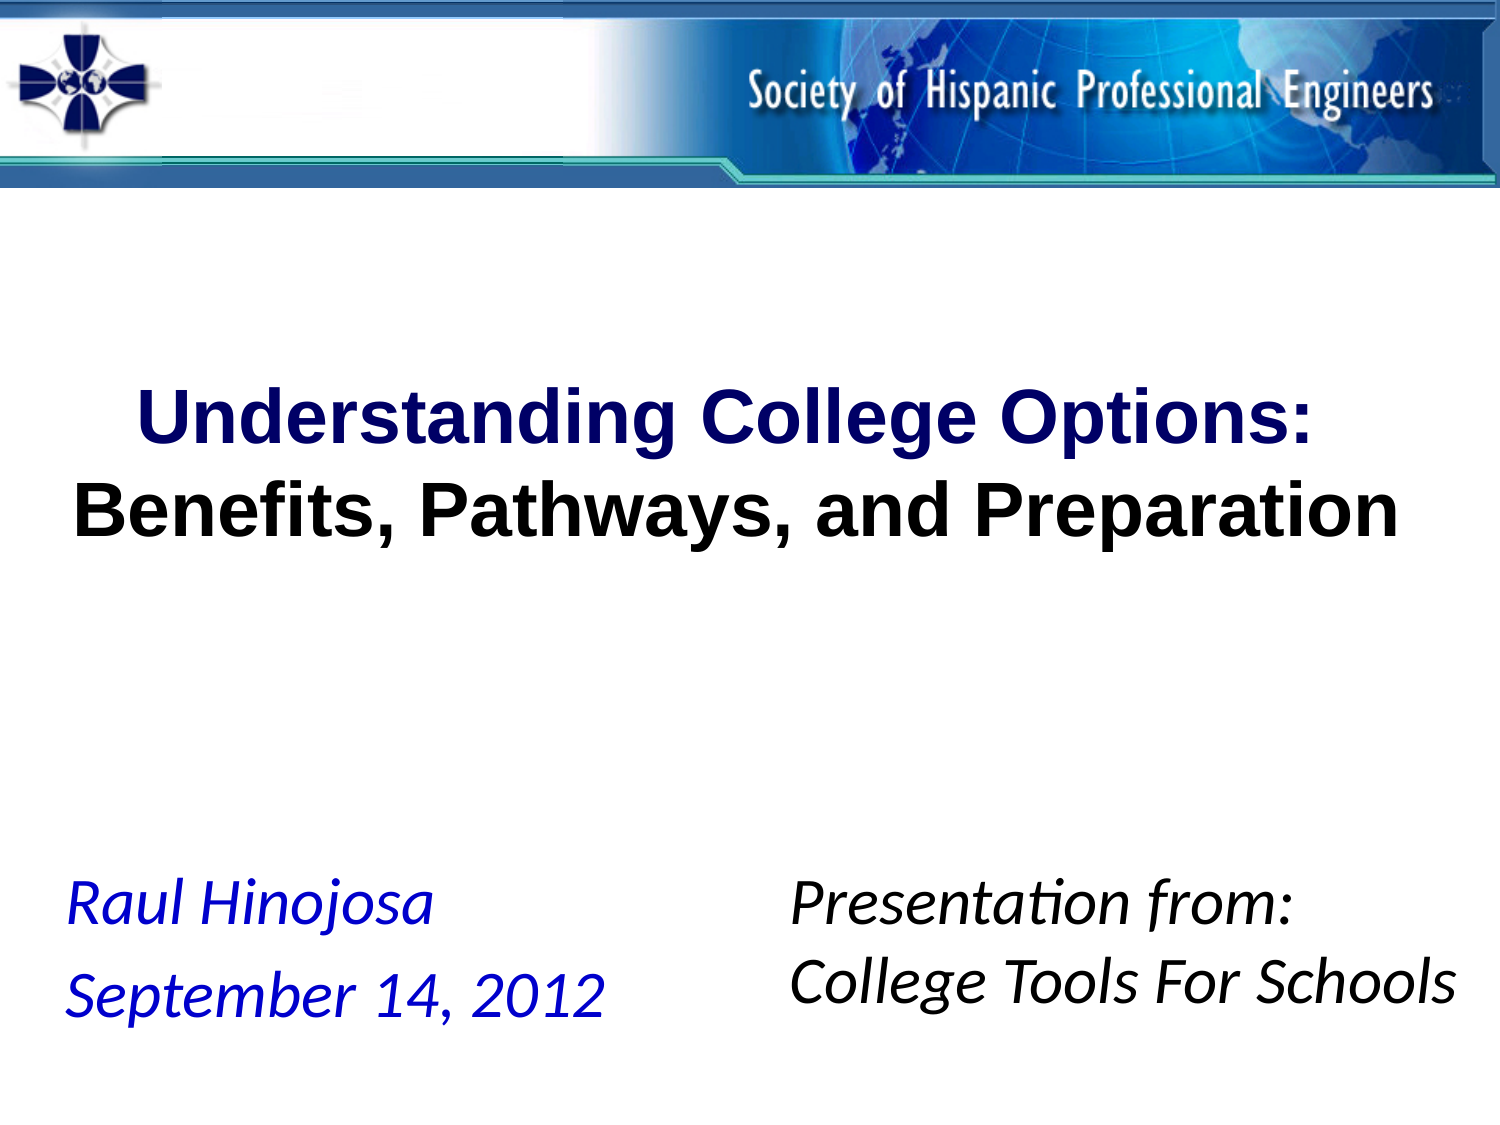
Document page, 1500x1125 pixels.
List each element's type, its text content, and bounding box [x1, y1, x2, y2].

picture [0, 0, 1500, 188]
text_box Presentation from: College Tools For Schools [774, 849, 1488, 1063]
text_box Raul Hinojosa September 14, 2012 [50, 849, 763, 1063]
text_box Understanding College Options: Benefits, Pathways, and Preparation [50, 224, 1425, 559]
